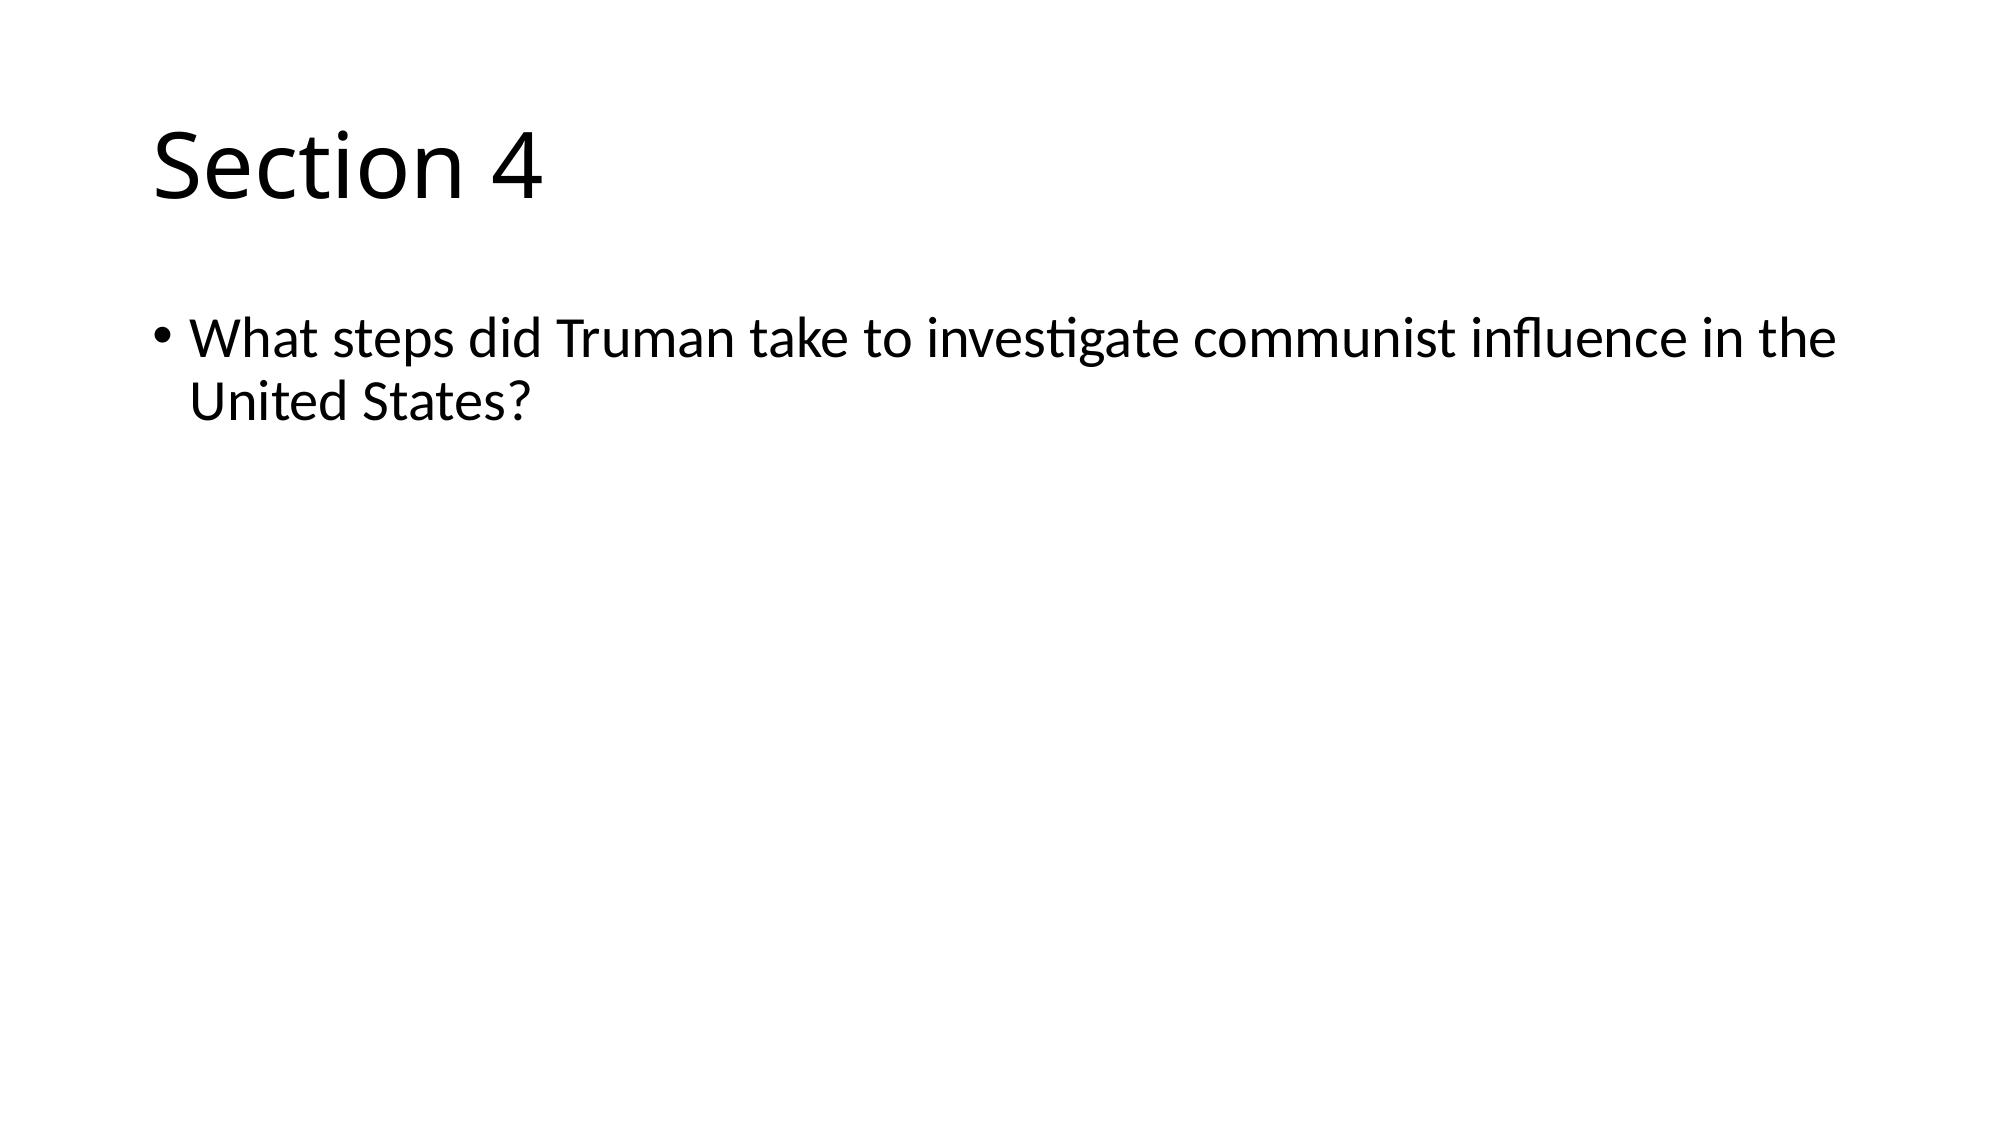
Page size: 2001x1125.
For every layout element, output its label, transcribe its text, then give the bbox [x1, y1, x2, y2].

title Section 4 [137, 59, 1863, 278]
list What steps did Truman take to investigate communist influence in the United States? [137, 299, 1863, 1014]
